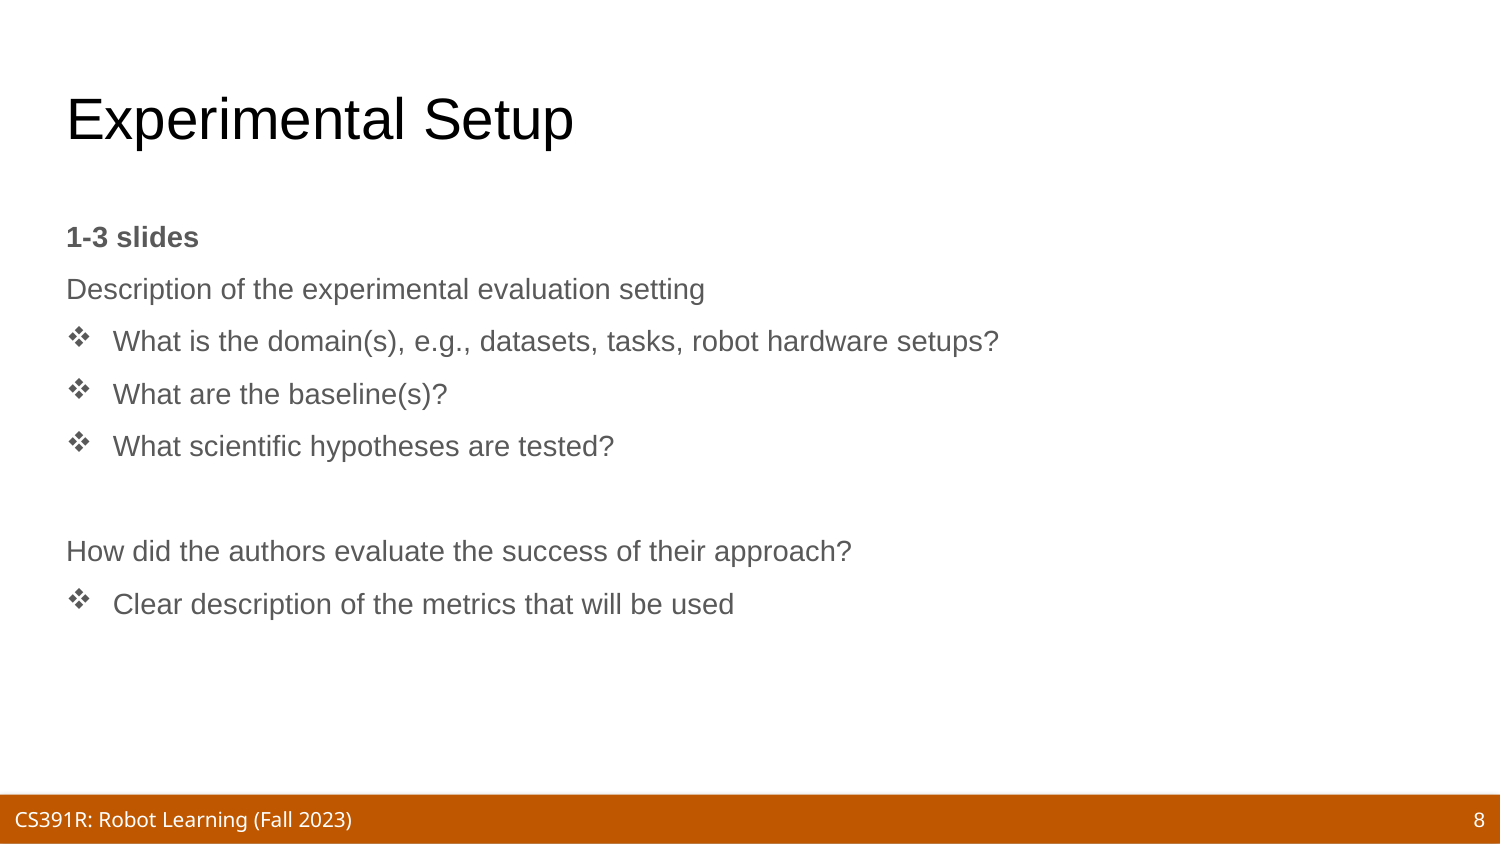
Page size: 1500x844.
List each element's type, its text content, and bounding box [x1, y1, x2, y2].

text_box 1-3 slides Description of the experimental evaluation setting What is the domain(s), e.g., datasets, tasks, robot hardware setups? What are the baseline(s)? What scientific hypotheses are tested? How did the authors evaluate the success of their approach? Clear description of the metrics that will be used [51, 185, 1449, 750]
title Experimental Setup [51, 46, 1449, 185]
slide_number 8 [1410, 794, 1500, 844]
